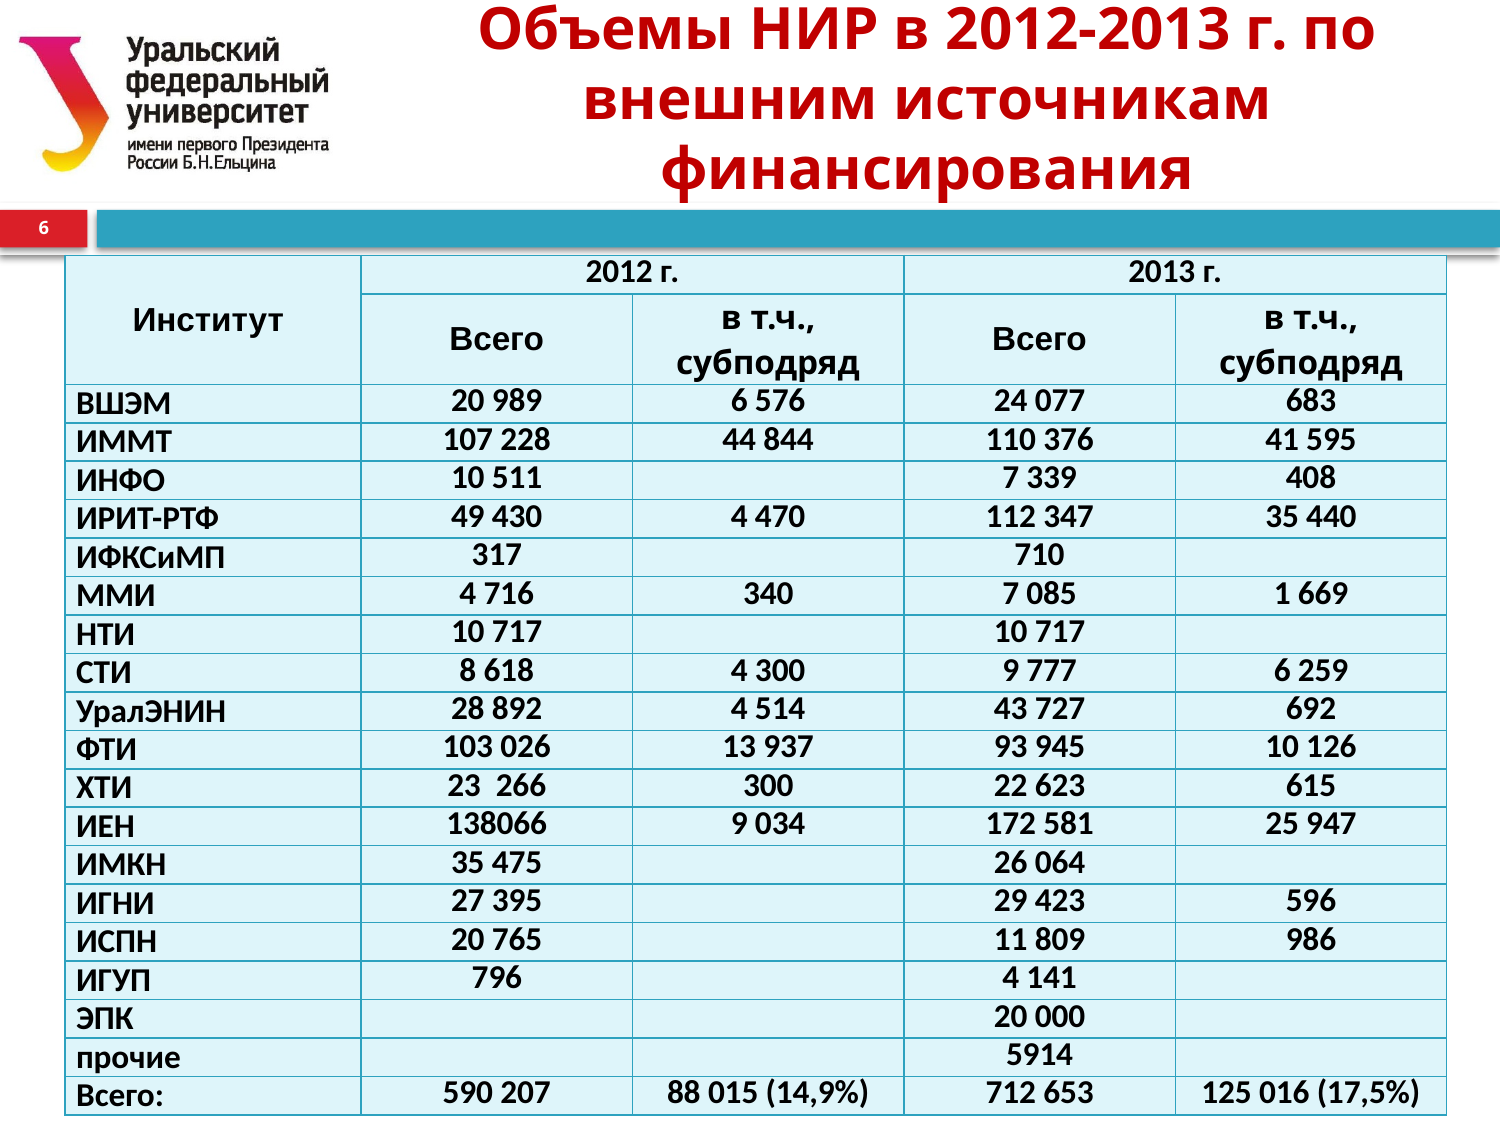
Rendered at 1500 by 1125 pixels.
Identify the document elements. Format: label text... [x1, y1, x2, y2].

table_cell в т.ч., субподряд [1176, 295, 1446, 384]
table_cell 41 595 [1176, 424, 1446, 460]
table_cell 710 [905, 539, 1175, 576]
table_cell 5914 [905, 1039, 1175, 1076]
table_cell 11 809 [905, 923, 1175, 960]
table_cell 4 716 [362, 577, 632, 614]
table_cell 986 [1176, 923, 1446, 960]
table_cell НТИ [66, 616, 360, 653]
table_cell 13 937 [633, 731, 903, 768]
table_header 2013 г. [905, 256, 1446, 293]
table_cell 615 [1176, 770, 1446, 806]
table_cell 88 015 (14,9%) [633, 1077, 903, 1114]
table_cell 6 259 [1176, 654, 1446, 691]
table_cell 596 [1176, 885, 1446, 922]
table_cell 796 [362, 962, 632, 999]
table_cell ИЕН [66, 808, 360, 845]
table_cell [1176, 1039, 1446, 1076]
table_cell 25 947 [1176, 808, 1446, 845]
table_cell 20 989 [362, 385, 632, 422]
table_cell 10 717 [905, 616, 1175, 653]
table_cell [1176, 846, 1446, 883]
table_cell 10 511 [362, 462, 632, 499]
table_cell ХТИ [66, 770, 360, 806]
table_header Институт [66, 256, 360, 384]
table_cell ИММТ [66, 424, 360, 460]
table_cell 692 [1176, 693, 1446, 730]
table_cell [362, 1039, 632, 1076]
table_cell ИФКСиМП [66, 539, 360, 576]
table_cell [633, 962, 903, 999]
table_cell 4 470 [633, 500, 903, 537]
table_cell 300 [633, 770, 903, 806]
table_cell 4 141 [905, 962, 1175, 999]
table_cell СТИ [66, 654, 360, 691]
table_cell 35 475 [362, 846, 632, 883]
picture [0, 19, 367, 192]
table_cell [1176, 1000, 1446, 1037]
table_cell 43 727 [905, 693, 1175, 730]
table_cell 20 000 [905, 1000, 1175, 1037]
table_cell 93 945 [905, 731, 1175, 768]
table_cell [633, 1039, 903, 1076]
table_cell ИГНИ [66, 885, 360, 922]
table_cell 138066 [362, 808, 632, 845]
table_cell 22 623 [905, 770, 1175, 806]
table_cell 110 376 [905, 424, 1175, 460]
table_cell 7 085 [905, 577, 1175, 614]
table_cell 6 576 [633, 385, 903, 422]
table_cell ФТИ [66, 731, 360, 768]
table_cell 9 777 [905, 654, 1175, 691]
title Объемы НИР в 2012-2013 г. по внешним источникам финансирования [371, 18, 1483, 173]
table_cell 4 514 [633, 693, 903, 730]
table_cell 340 [633, 577, 903, 614]
table_cell 35 440 [1176, 500, 1446, 537]
table_cell 28 892 [362, 693, 632, 730]
table_cell 172 581 [905, 808, 1175, 845]
table_cell ИСПН [66, 923, 360, 960]
table_cell 317 [362, 539, 632, 576]
table_cell 9 034 [633, 808, 903, 845]
table_cell ЭПК [66, 1000, 360, 1037]
table_cell ВШЭМ [66, 385, 360, 422]
table_cell [633, 1000, 903, 1037]
table_cell 44 844 [633, 424, 903, 460]
table_cell ММИ [66, 577, 360, 614]
table_cell 8 618 [362, 654, 632, 691]
slide_number 6 [0, 208, 88, 249]
table_cell ИНФО [66, 462, 360, 499]
table_cell [1176, 539, 1446, 576]
table_cell прочие [66, 1039, 360, 1076]
table_cell [1176, 962, 1446, 999]
table_cell 7 339 [905, 462, 1175, 499]
table_cell [633, 923, 903, 960]
table_cell 49 430 [362, 500, 632, 537]
table_cell в т.ч., субподряд [633, 295, 903, 384]
table_cell УралЭНИН [66, 693, 360, 730]
table_cell 4 300 [633, 654, 903, 691]
table_cell Всего [905, 295, 1175, 384]
table_cell [633, 462, 903, 499]
table_cell 103 026 [362, 731, 632, 768]
table_cell [1176, 616, 1446, 653]
table_cell [362, 1000, 632, 1037]
table_cell 27 395 [362, 885, 632, 922]
table_cell 112 347 [905, 500, 1175, 537]
table_cell ИРИТ-РТФ [66, 500, 360, 537]
table_cell 1 669 [1176, 577, 1446, 614]
table_cell 20 765 [362, 923, 632, 960]
table_cell Всего: [66, 1077, 360, 1114]
table_cell 683 [1176, 385, 1446, 422]
table_cell 23 266 [362, 770, 632, 806]
table_header 2012 г. [362, 256, 903, 293]
table_cell [633, 885, 903, 922]
table_cell 408 [1176, 462, 1446, 499]
table_cell 10 126 [1176, 731, 1446, 768]
table_cell ИГУП [66, 962, 360, 999]
table_cell 26 064 [905, 846, 1175, 883]
table_cell 712 653 [905, 1077, 1175, 1114]
table_cell [633, 616, 903, 653]
table_cell 10 717 [362, 616, 632, 653]
table_cell ИМКН [66, 846, 360, 883]
table_cell 24 077 [905, 385, 1175, 422]
table_cell 590 207 [362, 1077, 632, 1114]
table_cell 29 423 [905, 885, 1175, 922]
table_cell Всего [362, 295, 632, 384]
table_cell [633, 539, 903, 576]
table_cell [633, 846, 903, 883]
table_cell 125 016 (17,5%) [1176, 1077, 1446, 1114]
table_cell 107 228 [362, 424, 632, 460]
